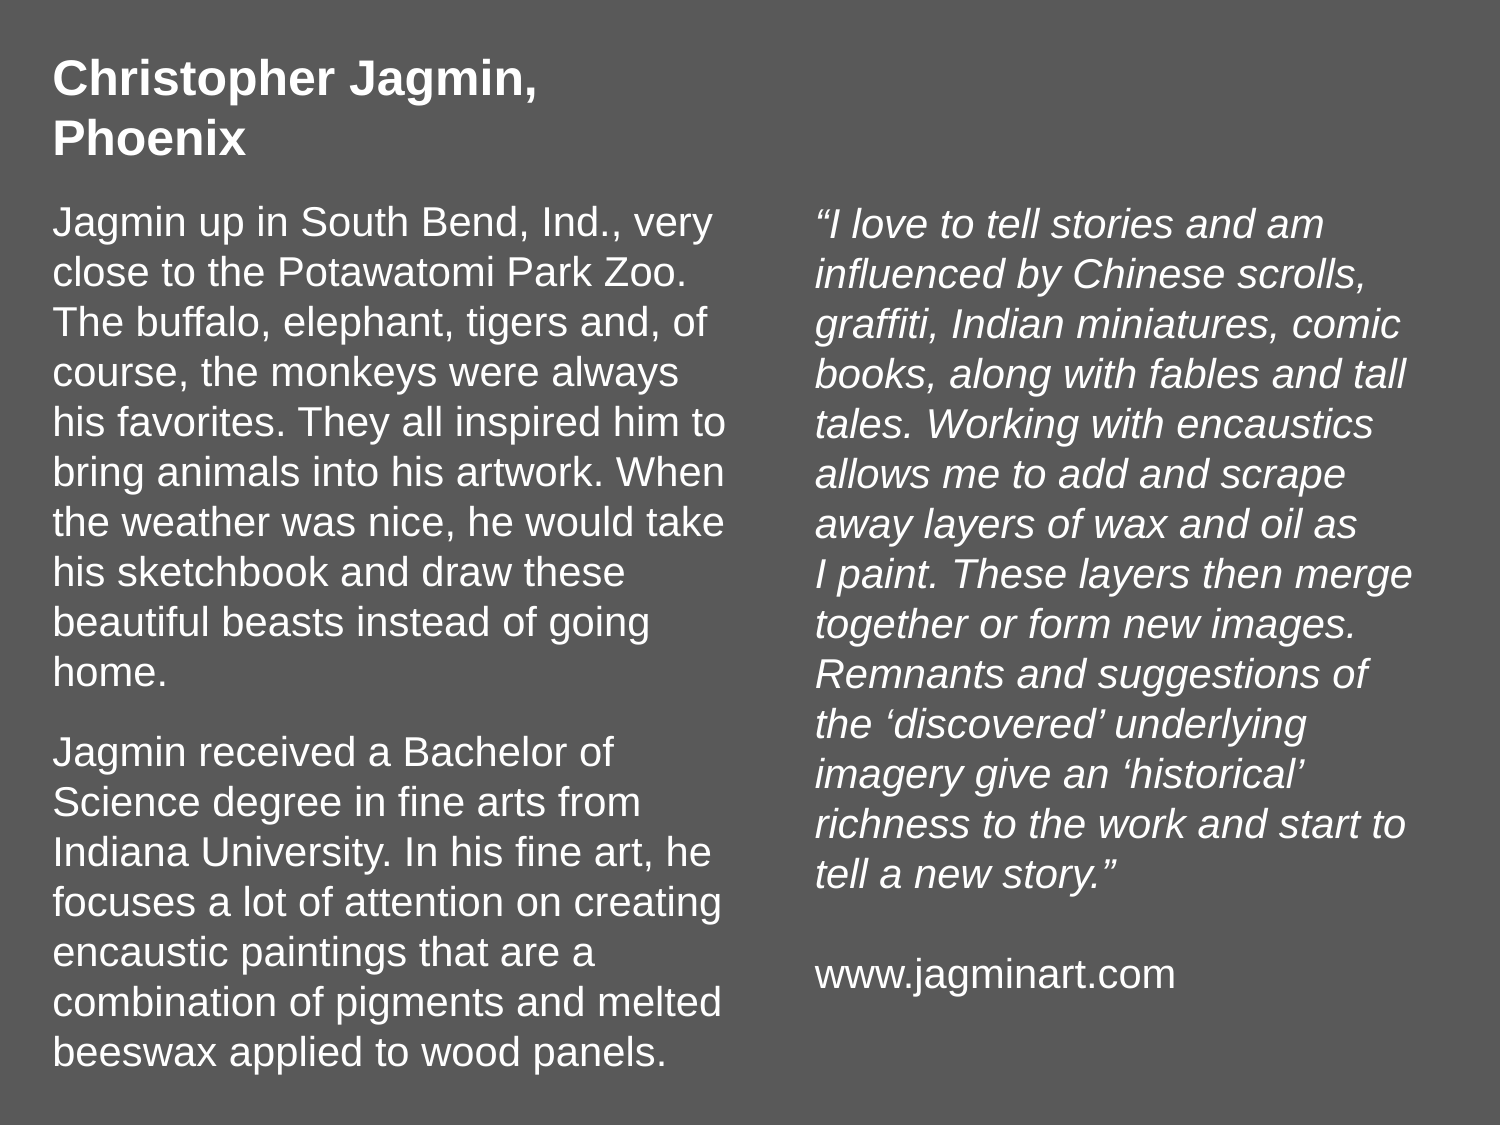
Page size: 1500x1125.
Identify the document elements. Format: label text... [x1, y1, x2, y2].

text_box Christopher Jagmin, Phoenix Jagmin up in South Bend, Ind., very close to the Potawatomi Park Zoo. The buffalo, elephant, tigers and, of course, the monkeys were always his favorites. They all inspired him to bring animals into his artwork. When the weather was nice, he would take his sketchbook and draw these beautiful beasts instead of going home. Jagmin received a Bachelor of Science degree in fine arts from Indiana University. In his fine art, he focuses a lot of attention on creating encaustic paintings that are a combination of pigments and melted beeswax applied to wood panels. [37, 37, 750, 1083]
text_box “I love to tell stories and am influenced by Chinese scrolls, graffiti, Indian miniatures, comic books, along with fables and tall tales. Working with encaustics allows me to add and scrape away layers of wax and oil as I paint. These layers then merge together or form new images. Remnants and suggestions of the ‘discovered’ underlying imagery give an ‘historical’ richness to the work and start to tell a new story.” www.jagminart.com [800, 189, 1450, 1005]
